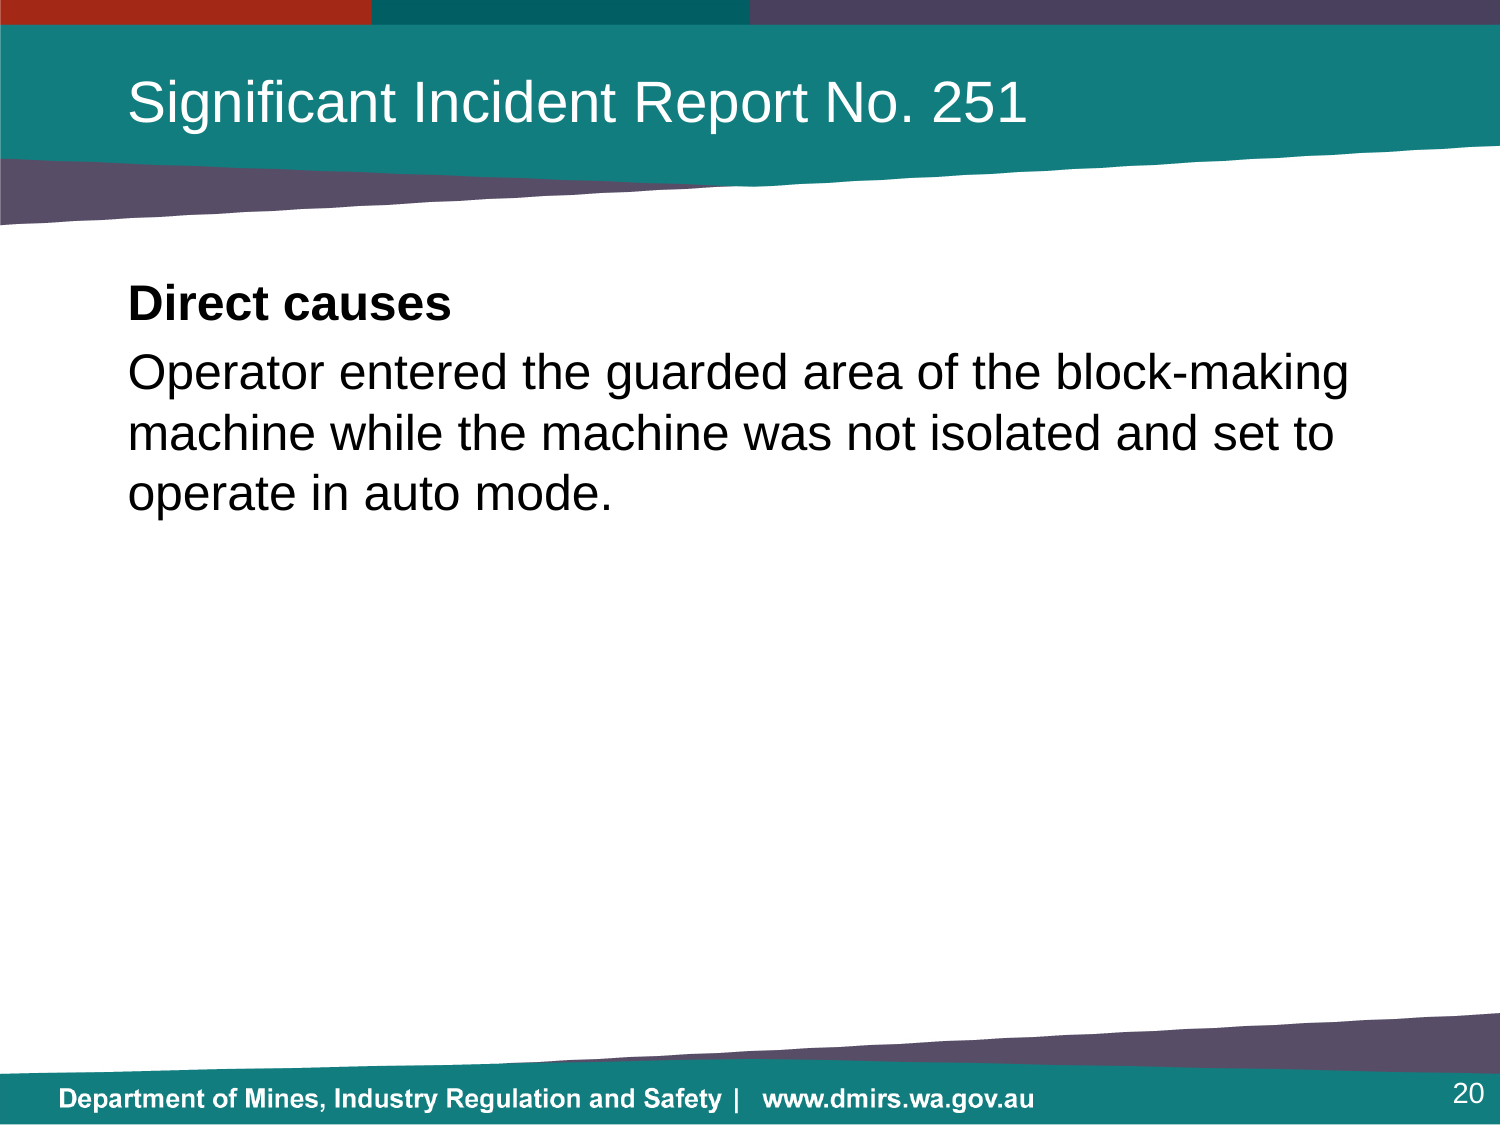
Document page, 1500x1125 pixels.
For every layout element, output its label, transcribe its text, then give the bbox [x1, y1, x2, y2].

title Significant Incident Report No. 251 [112, 37, 1388, 161]
list Direct causes Operator entered the guarded area of the block-making machine while the machine was not isolated and set to operate in auto mode. [112, 262, 1388, 1000]
picture [0, 1013, 1500, 1125]
slide_number 20 [1187, 1066, 1500, 1125]
picture [0, 0, 1500, 245]
